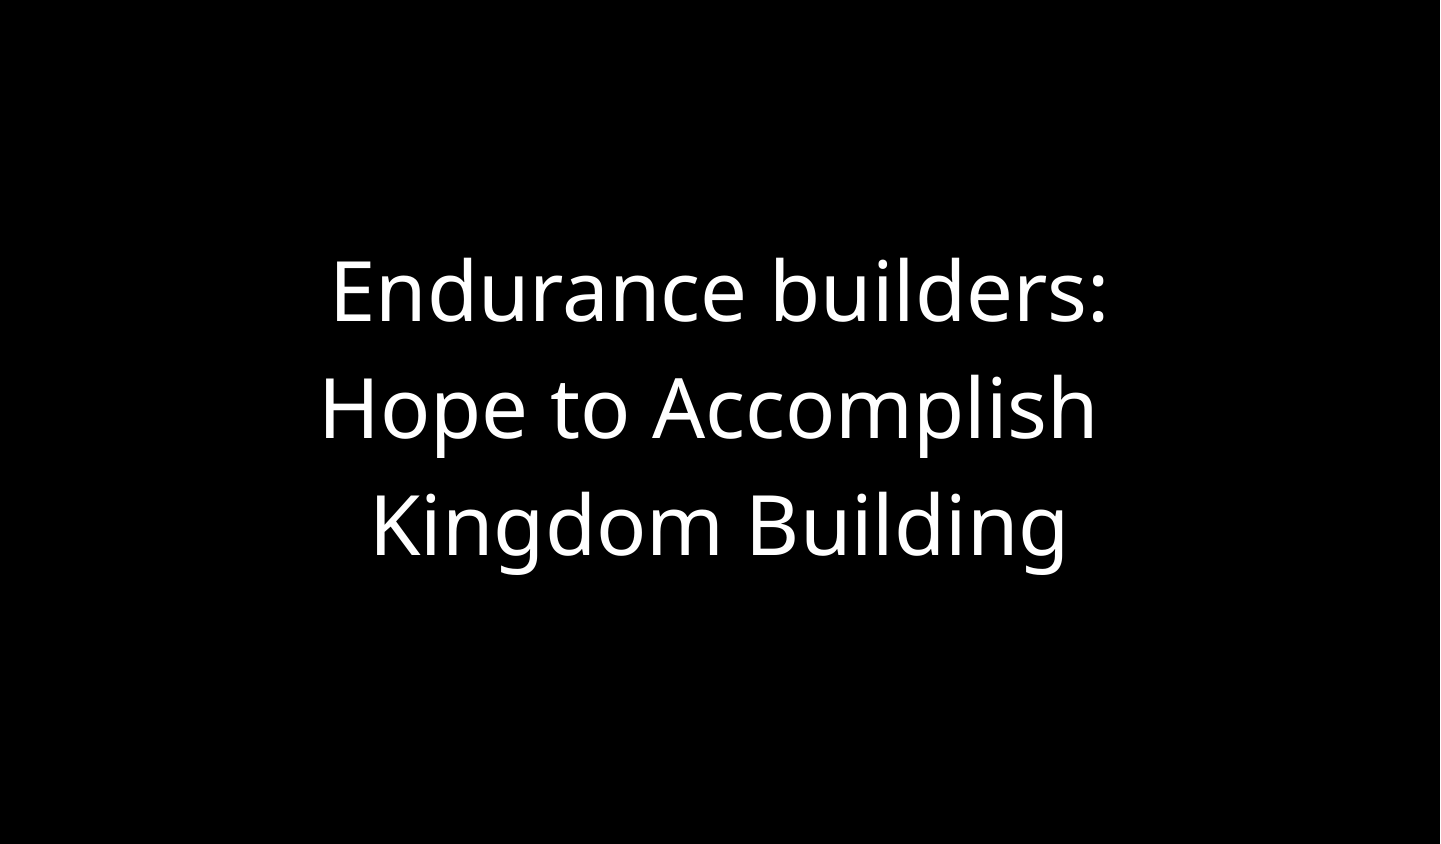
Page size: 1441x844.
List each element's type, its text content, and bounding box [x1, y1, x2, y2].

subtitle Endurance builders: Hope to Accomplish Kingdom Building [32, 0, 1408, 844]
